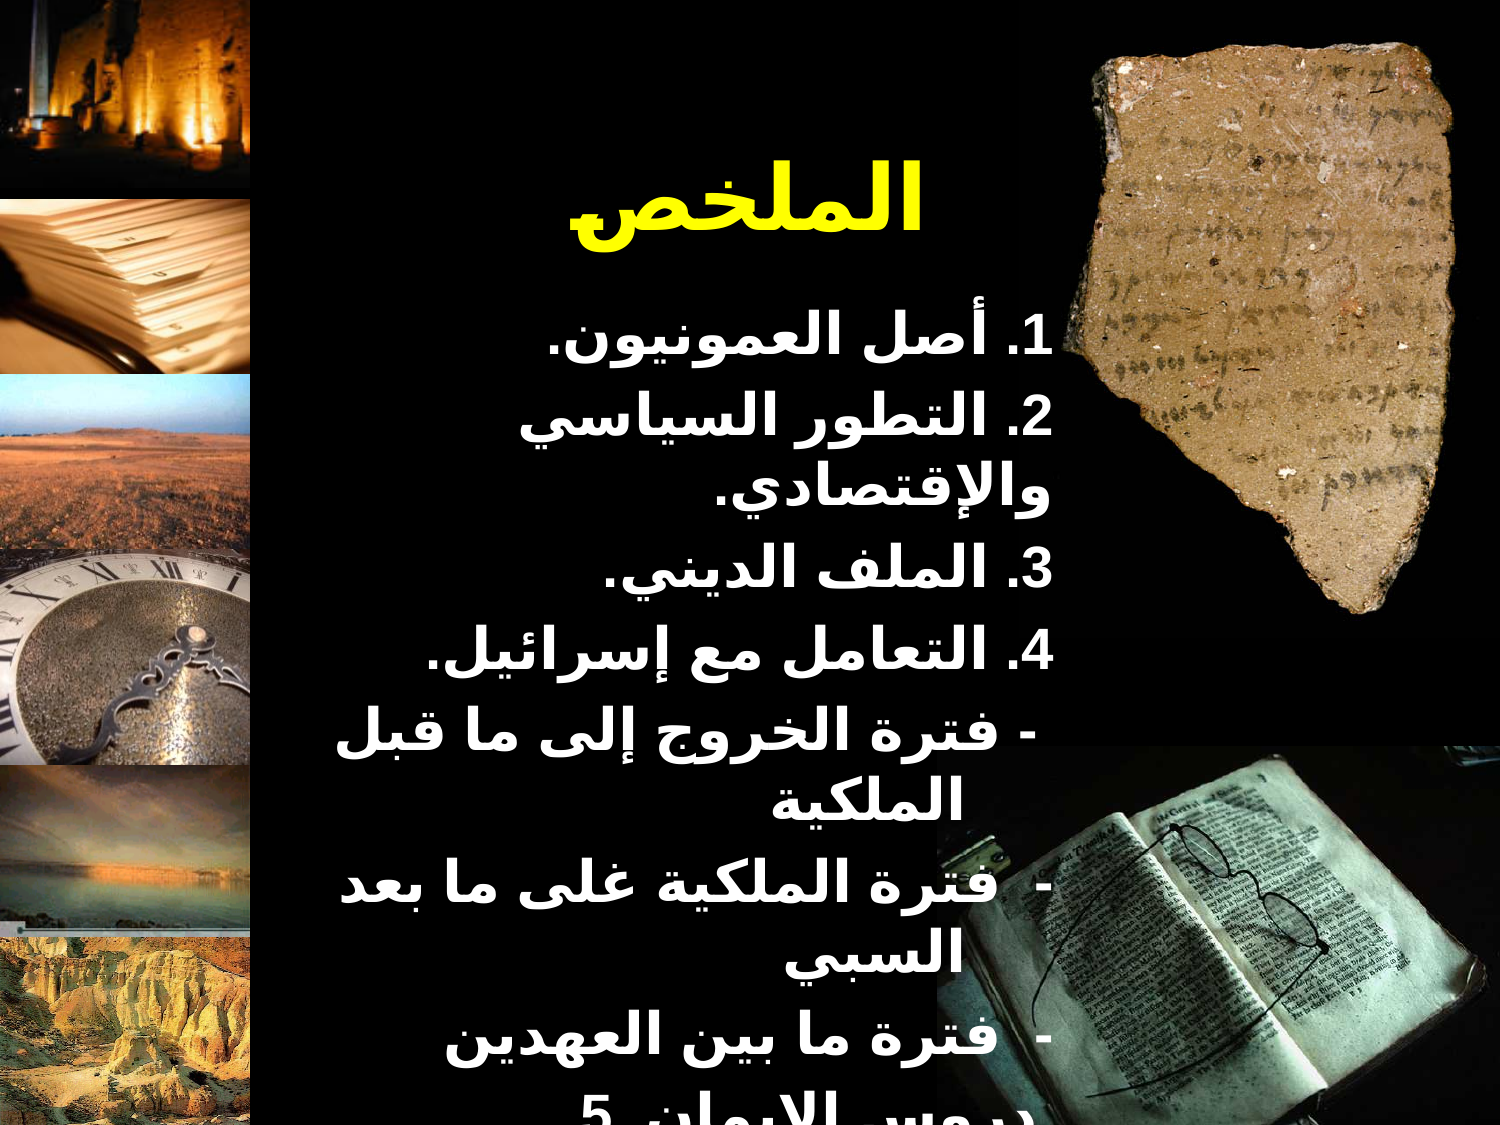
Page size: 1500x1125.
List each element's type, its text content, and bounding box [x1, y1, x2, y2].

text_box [0, 0, 251, 1125]
title الملخص [254, 99, 1014, 288]
text_box 1. أصل العمونيون. 2. التطور السياسي والإقتصادي. 3. الملف الديني. 4. التعامل مع إسرائيل. - فترة الخروج إلى ما قبل الملكية - فترة الملكية غلى ما بعد السبي - فترة ما بين العهدين 5. دروس الإيمان. [254, 288, 1069, 964]
picture [1019, 0, 1500, 638]
picture [937, 746, 1500, 1125]
